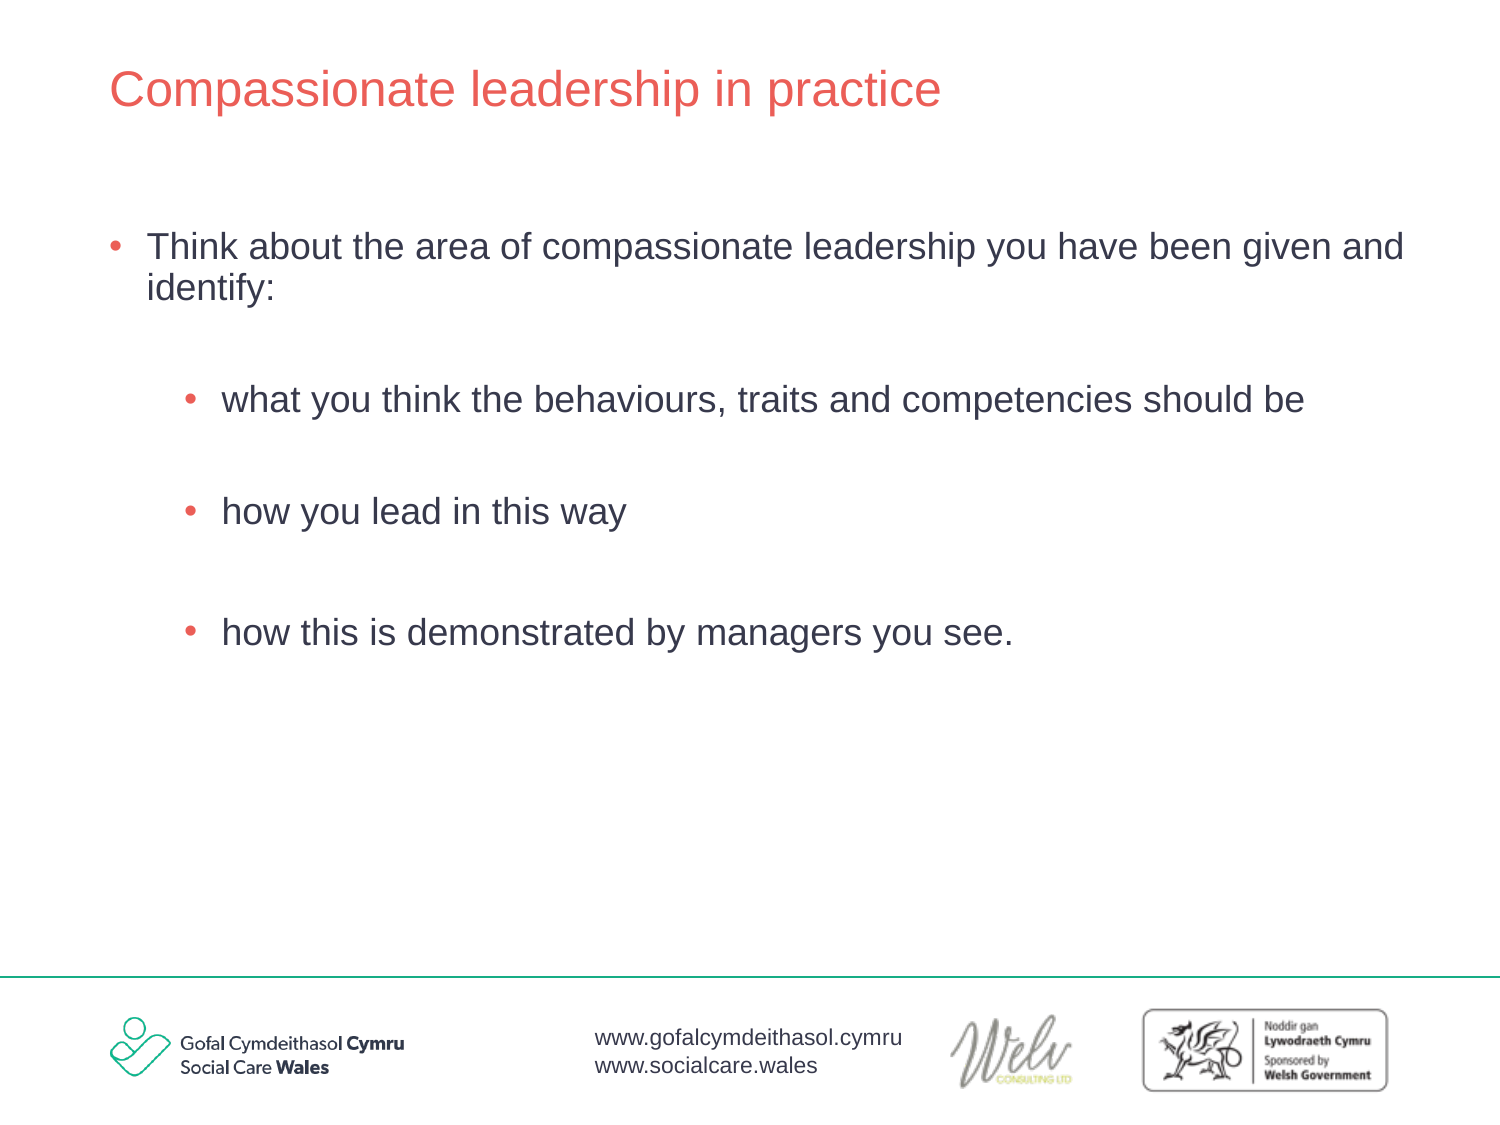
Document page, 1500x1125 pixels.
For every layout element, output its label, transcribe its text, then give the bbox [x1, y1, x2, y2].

list Think about the area of compassionate leadership you have been given and identify: what you think the behaviours, traits and competencies should be how you lead in this way how this is demonstrated by managers you see. [94, 219, 1500, 970]
picture [950, 1014, 1073, 1089]
title Compassionate leadership in practice [94, 55, 1406, 219]
picture [1137, 995, 1395, 1106]
